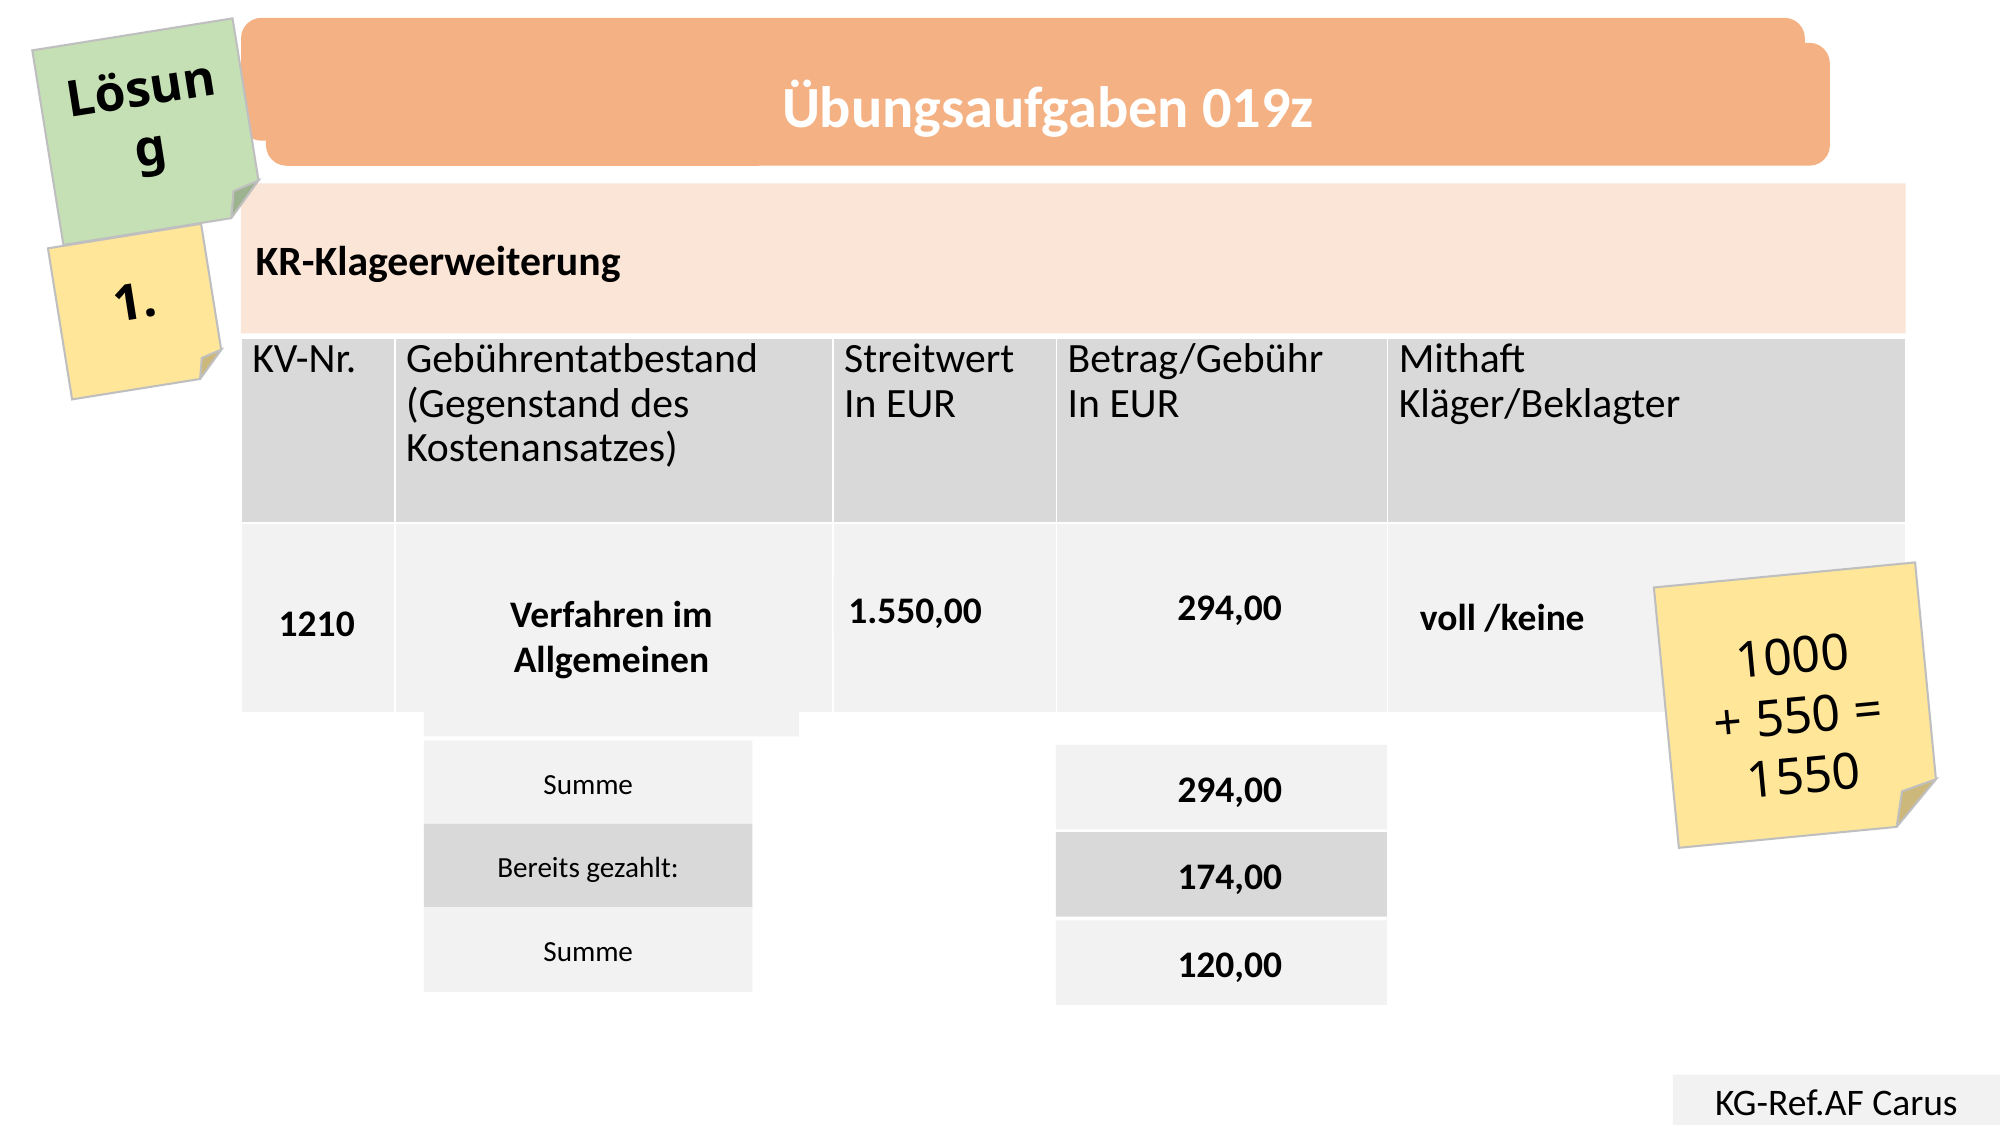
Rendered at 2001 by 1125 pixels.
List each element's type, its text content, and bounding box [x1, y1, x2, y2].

text_box Bereits gezahlt: [423, 823, 753, 906]
text_box Übungsaufgaben 007z [239, 16, 1806, 142]
text_box 1000 + 550 = 1550 [1652, 561, 1940, 849]
table_header Mithaft Kläger/Beklagter [1388, 339, 1905, 437]
table_header Streitwert In EUR [834, 339, 1056, 437]
text_box Übungsaufgaben 019z [264, 41, 1831, 167]
text_box 1. [46, 222, 225, 401]
text_box KR-Klageerweiterung [240, 182, 1907, 334]
text_box Verfahren im Allgemeinen [423, 577, 800, 737]
text_box 120,00 [1055, 919, 1388, 1006]
table_cell [1388, 544, 1905, 712]
table_cell [396, 544, 832, 712]
text_box voll /keine [1404, 573, 1783, 654]
table_cell [1057, 544, 1387, 712]
text_box Summe [423, 739, 753, 823]
table_cell [834, 544, 1056, 712]
text_box Lösung [31, 17, 262, 244]
table_header KV-Nr. [242, 339, 394, 437]
text_box Summe [423, 906, 753, 993]
table_header Betrag/Gebühr In EUR [1057, 339, 1387, 437]
table_cell [242, 544, 394, 712]
text_box [55, 437, 2000, 544]
text_box 174,00 [1055, 831, 1388, 918]
text_box 294,00 [1161, 559, 1313, 648]
text_box KG-Ref.AF Carus [1672, 1074, 2000, 1125]
text_box 294,00 [1055, 744, 1388, 831]
table_header Gebührentatbestand (Gegenstand des Kostenansatzes) [396, 339, 832, 437]
text_box 1.550,00 [833, 575, 1024, 638]
text_box 1210 [249, 594, 384, 649]
